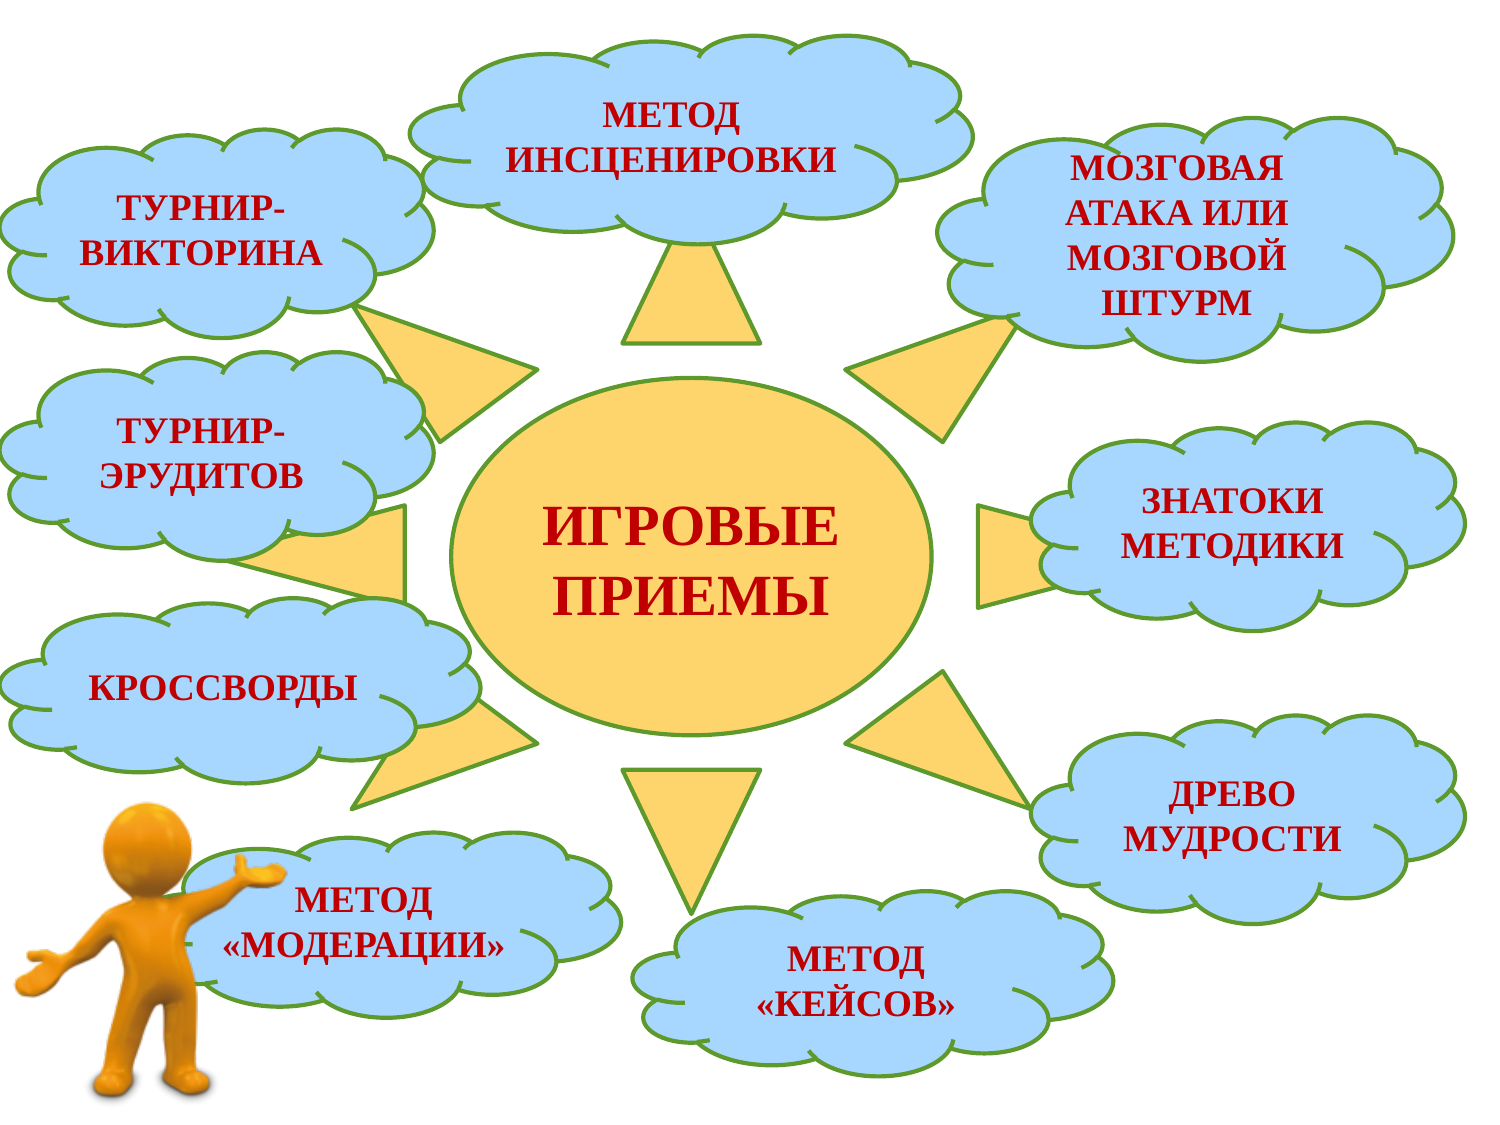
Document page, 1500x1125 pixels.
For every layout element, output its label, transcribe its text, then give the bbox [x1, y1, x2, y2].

text_box МЕТОД ИНСЦЕНИРОВКИ [407, 33, 975, 247]
text_box ИГРОВЫЕ ПРИЕМЫ [620, 244, 763, 346]
text_box МЕТОД «МОДЕРАЦИИ» [296, 830, 624, 1020]
text_box ИГРОВЫЕ ПРИЕМЫ [226, 503, 407, 601]
text_box ИГРОВЫЕ ПРИЕМЫ [449, 375, 934, 738]
text_box ТУРНИР-ЭРУДИТОВ [0, 350, 436, 563]
text_box ТУРНИР-ВИКТОРИНА [0, 127, 436, 341]
text_box ИГРОВЫЕ ПРИЕМЫ [351, 304, 540, 445]
text_box МЕТОД «КЕЙСОВ» [630, 889, 1116, 1079]
text_box ИГРОВЫЕ ПРИЕМЫ [843, 668, 1030, 811]
text_box ИГРОВЫЕ ПРИЕМЫ [975, 503, 1056, 610]
text_box ИГРОВЫЕ ПРИЕМЫ [620, 767, 763, 917]
text_box ЗНАТОКИ МЕТОДИКИ [1028, 420, 1468, 634]
text_box ИГРОВЫЕ ПРИЕМЫ [349, 698, 540, 812]
text_box МОЗГОВАЯ АТАКА ИЛИ МОЗГОВОЙ ШТУРМ [935, 115, 1456, 364]
picture [0, 796, 292, 1125]
text_box ИГРОВЫЕ ПРИЕМЫ [843, 318, 1017, 445]
text_box КРОССВОРДЫ [0, 596, 483, 786]
text_box ДРЕВО МУДРОСТИ [1028, 713, 1468, 927]
